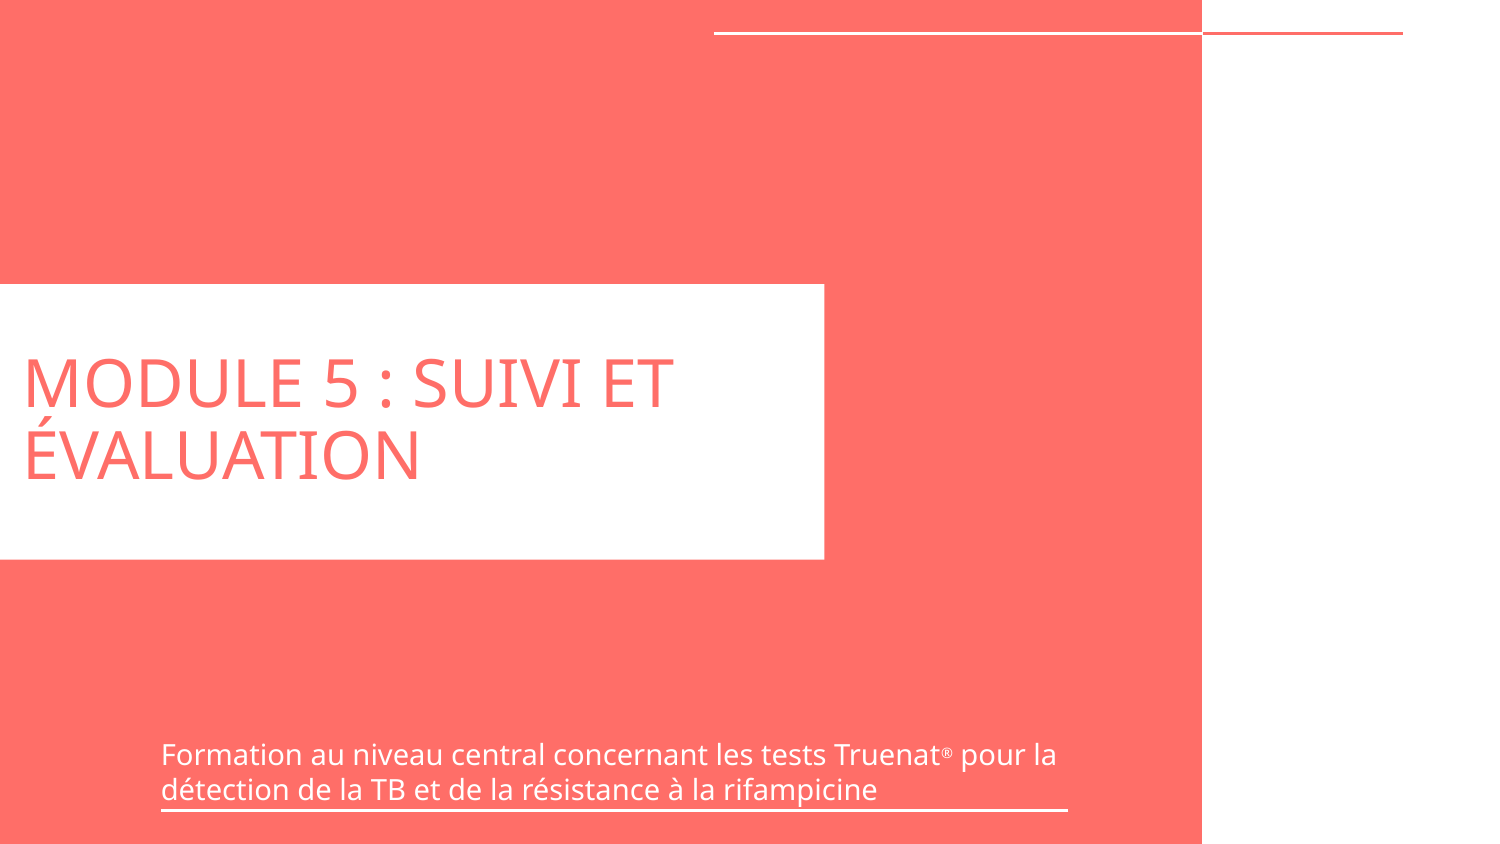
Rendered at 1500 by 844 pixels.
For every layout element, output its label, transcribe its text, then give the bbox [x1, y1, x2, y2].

title MODULE 5 : SUIVI ET ÉVALUATION [7, 337, 808, 507]
subtitle Formation au niveau central concernant les tests Truenat® pour la détection de la TB et de la résistance à la rifampicine [145, 721, 1127, 783]
text_box [0, 284, 825, 560]
